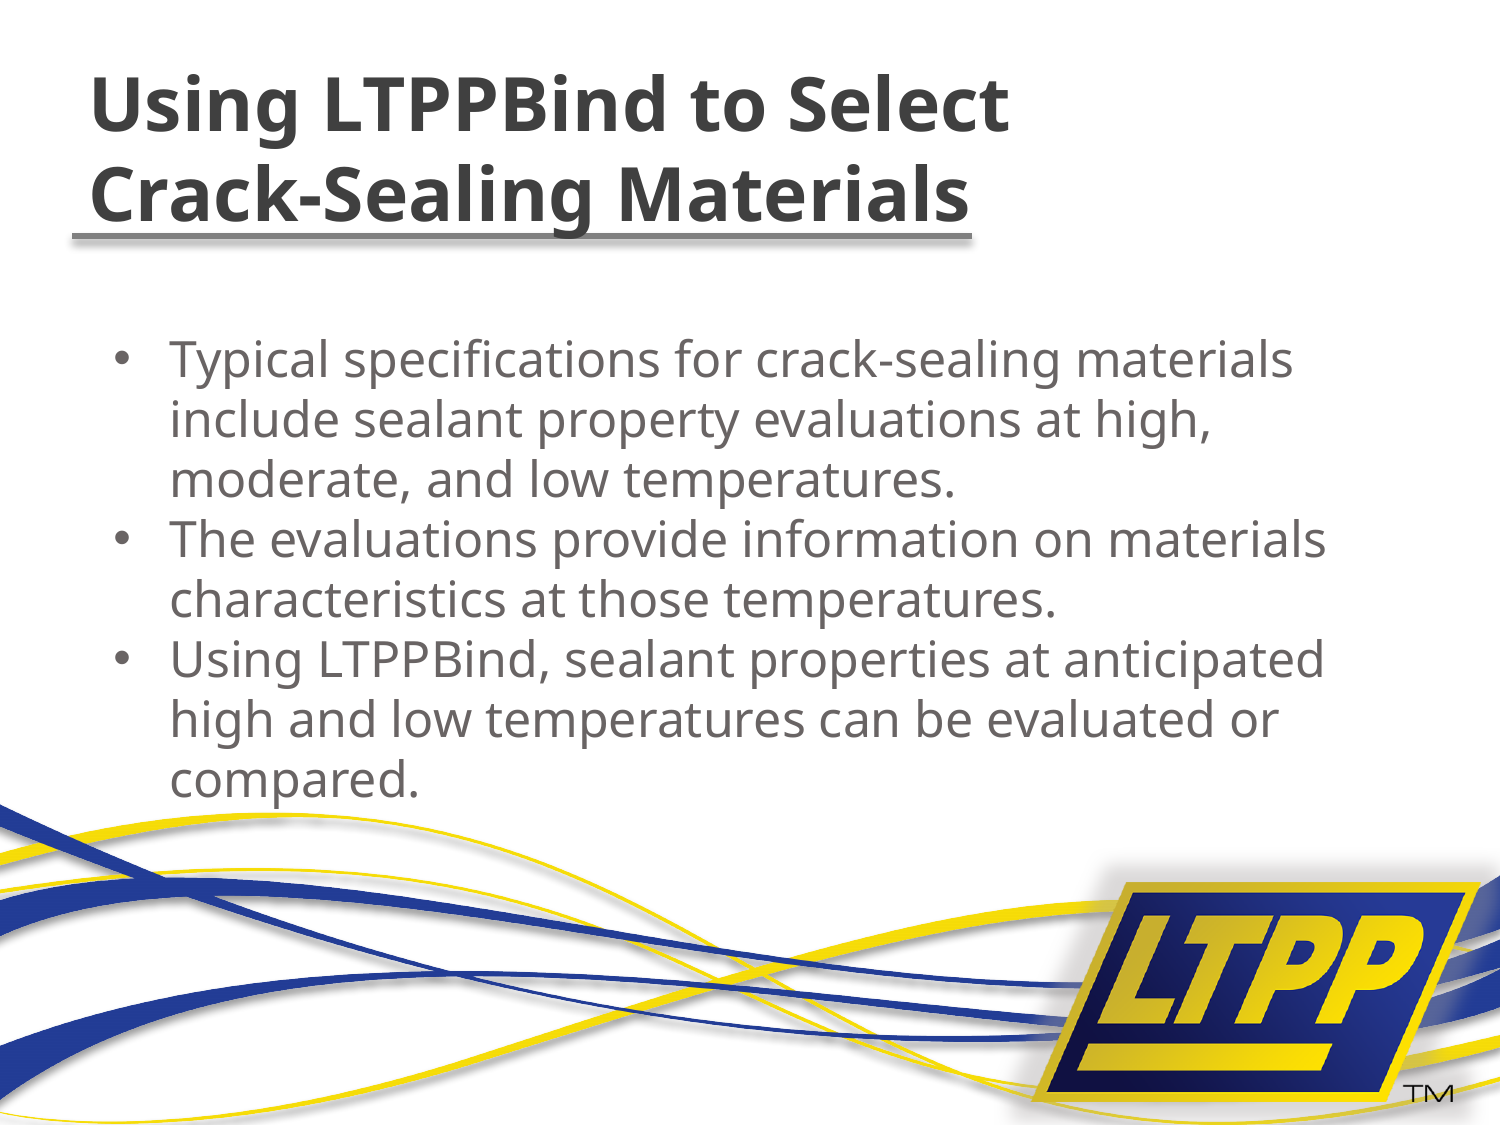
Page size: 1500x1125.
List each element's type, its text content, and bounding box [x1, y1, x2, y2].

text_box Typical specifications for crack-sealing materials include sealant property evaluations at high, moderate, and low temperatures. The evaluations provide information on materials characteristics at those temperatures. Using LTPPBind, sealant properties at anticipated high and low temperatures can be evaluated or compared. [98, 320, 1399, 799]
text_box Using LTPPBind to Select Crack-Sealing Materials [73, 49, 1224, 245]
picture [0, 800, 1500, 1125]
